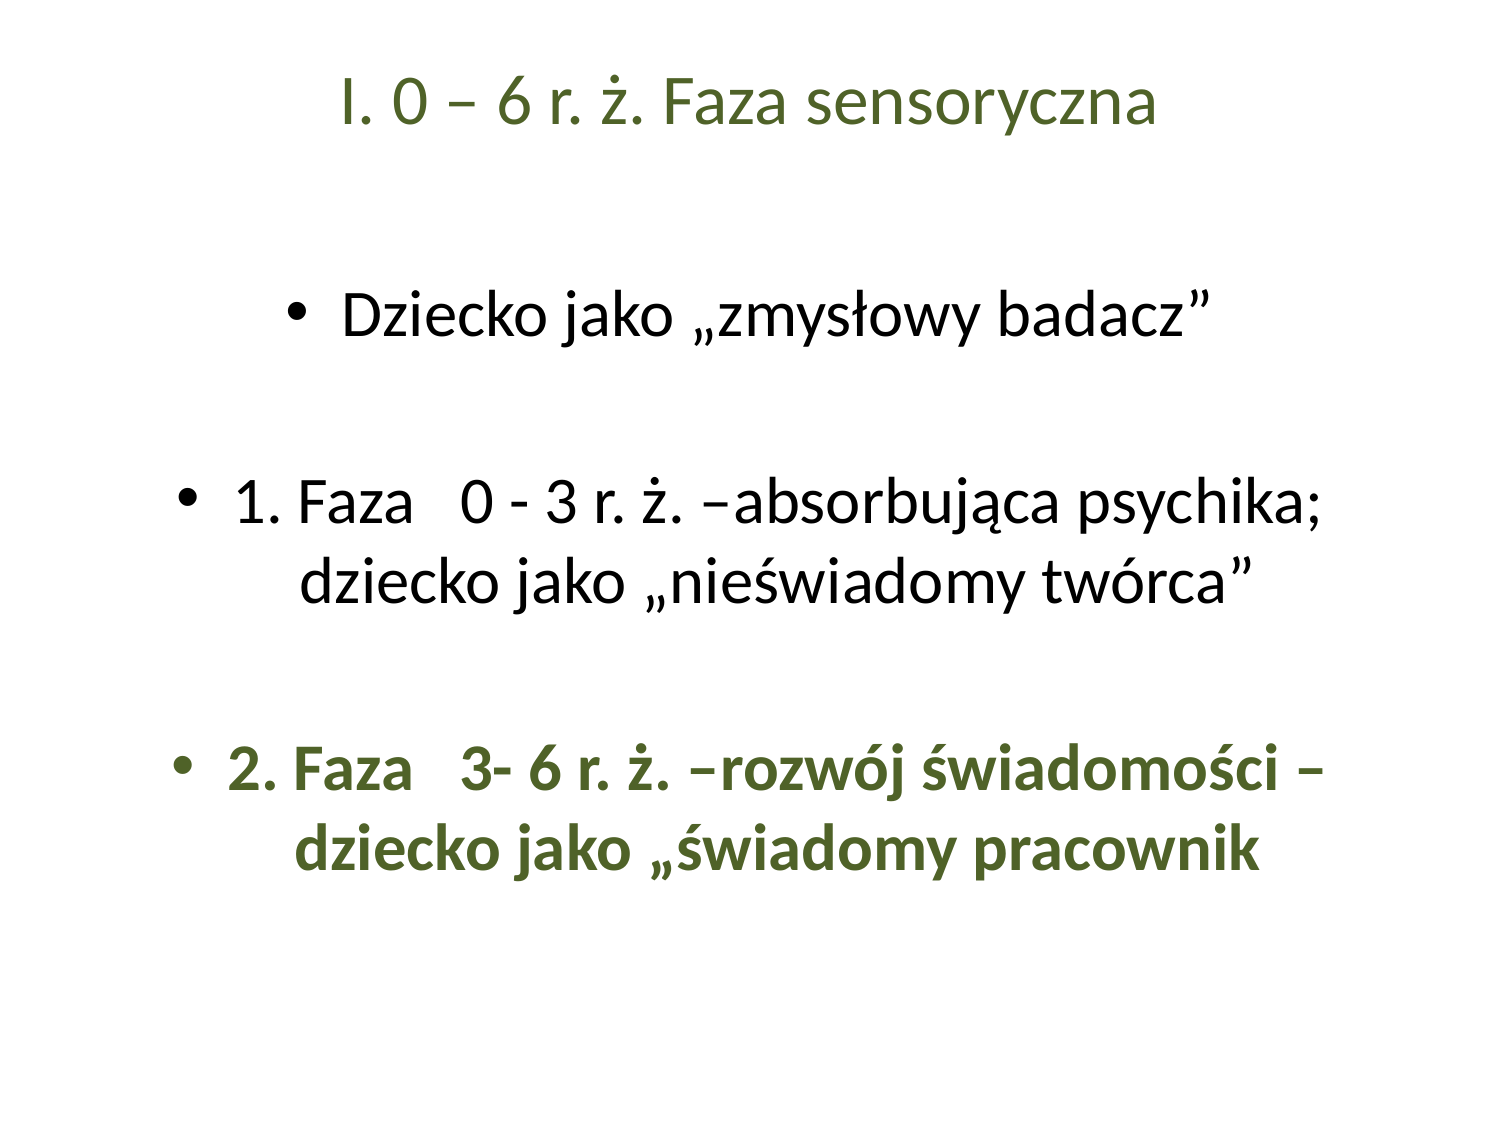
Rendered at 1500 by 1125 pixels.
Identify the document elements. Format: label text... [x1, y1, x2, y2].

list Dziecko jako „zmysłowy badacz” 1. Faza 0 - 3 r. ż. –absorbująca psychika; dziecko jako „nieświadomy twórca” 2. Faza 3- 6 r. ż. –rozwój świadomości –dziecko jako „świadomy pracownik [74, 262, 1426, 1006]
title I. 0 – 6 r. ż. Faza sensoryczna [74, 44, 1426, 233]
